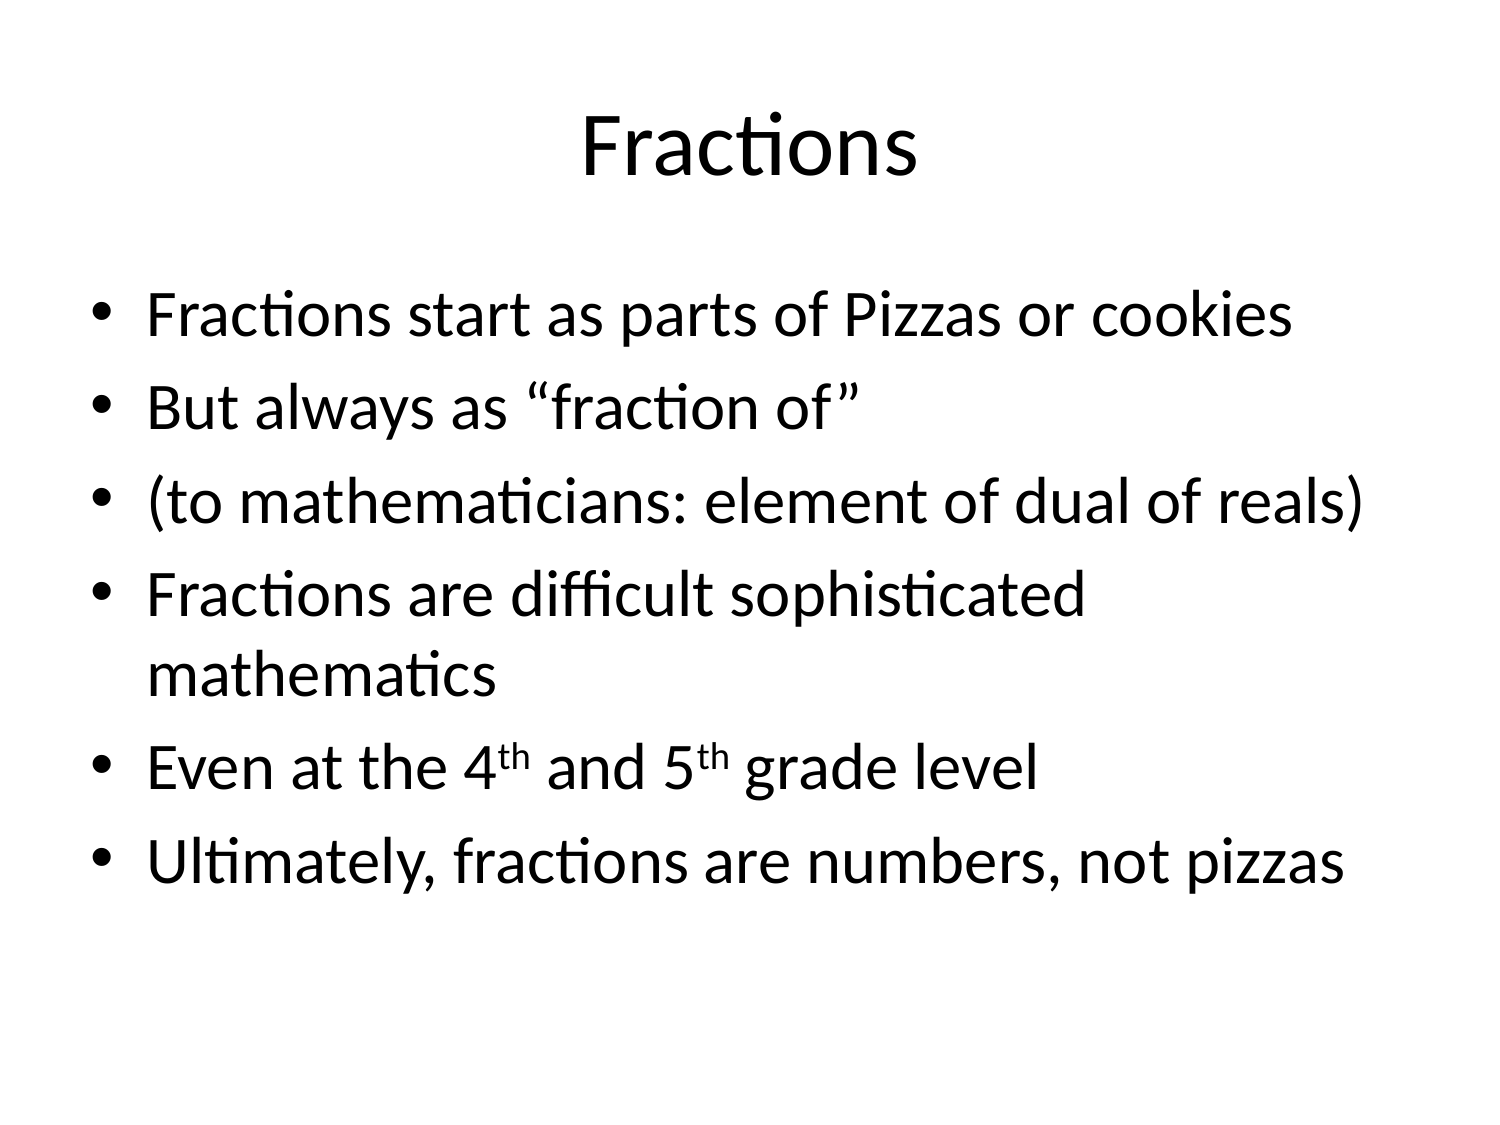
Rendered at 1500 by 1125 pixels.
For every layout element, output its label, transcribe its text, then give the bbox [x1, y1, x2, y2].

title Fractions [75, 45, 1425, 233]
list Fractions start as parts of Pizzas or cookies But always as “fraction of” (to mathematicians: element of dual of reals) Fractions are difficult sophisticated mathematics Even at the 4th and 5th grade level Ultimately, fractions are numbers, not pizzas [75, 262, 1425, 1005]
